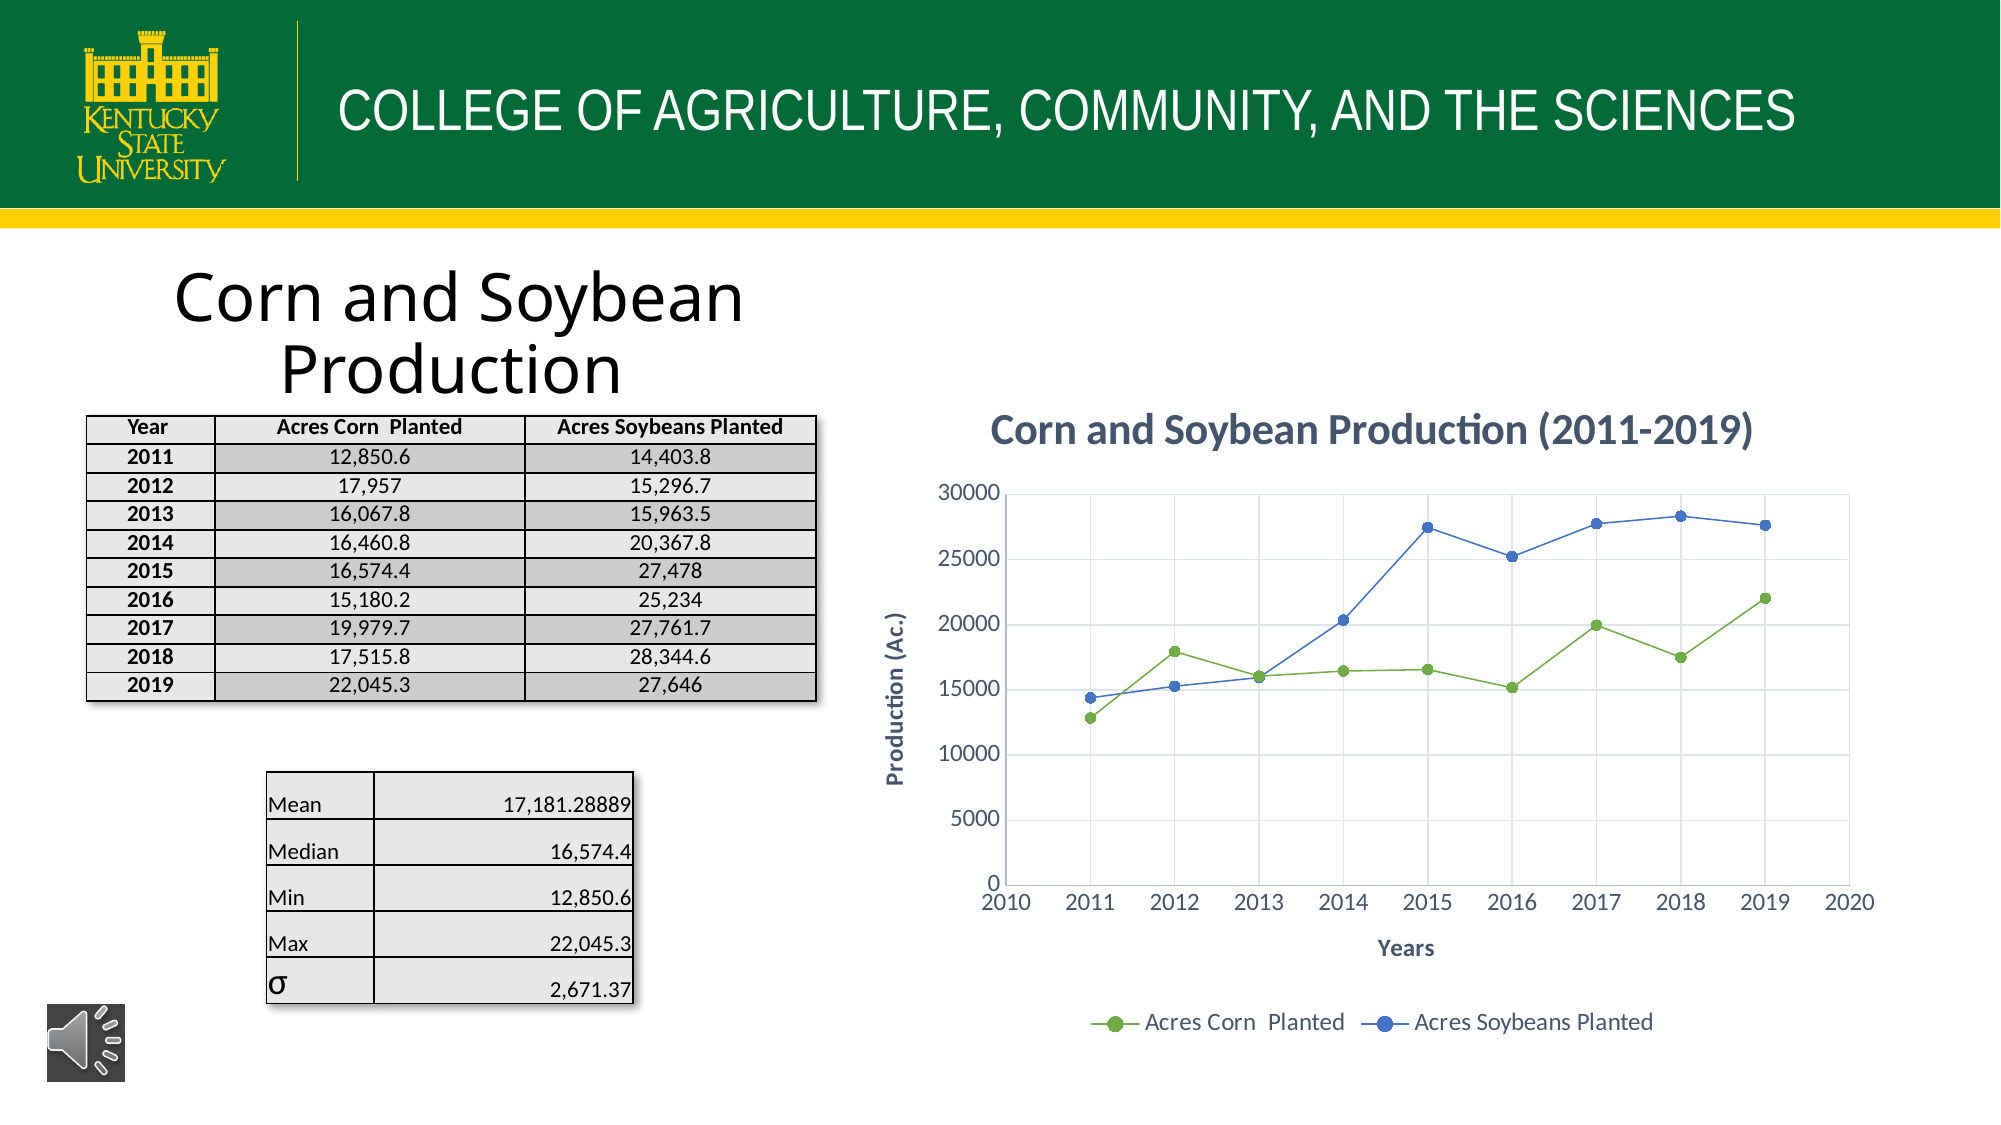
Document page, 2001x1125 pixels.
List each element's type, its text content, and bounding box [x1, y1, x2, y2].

table_cell Max [267, 912, 373, 956]
table_cell 22,045.3 [216, 673, 524, 700]
table_cell 22,045.3 [375, 912, 632, 956]
table_cell 2011 [87, 445, 214, 472]
table_cell 15,963.5 [526, 502, 815, 529]
table_header Acres Corn Planted [216, 417, 524, 443]
title Corn and Soybean Production [137, 239, 783, 412]
table_cell 27,761.7 [526, 616, 815, 643]
table_cell 28,344.6 [526, 645, 815, 672]
table_cell 2015 [87, 559, 214, 586]
table_cell 16,574.4 [375, 820, 632, 864]
table_cell 15,296.7 [526, 474, 815, 500]
table_cell 2012 [87, 474, 214, 500]
table_cell 12,850.6 [375, 866, 632, 910]
chart [849, 377, 1896, 1043]
table_cell 17,957 [216, 474, 524, 500]
table_cell 2016 [87, 588, 214, 614]
table_cell 27,646 [526, 673, 815, 700]
picture [0, 27, 311, 187]
table_cell 25,234 [526, 588, 815, 614]
table_cell 17,515.8 [216, 645, 524, 672]
table_cell 2019 [87, 673, 214, 700]
table_cell 12,850.6 [216, 445, 524, 472]
table_cell σ [267, 958, 373, 1003]
table_cell Min [267, 866, 373, 910]
table_cell 15,180.2 [216, 588, 524, 614]
table_cell 19,979.7 [216, 616, 524, 643]
table_cell Median [267, 820, 373, 864]
table_header Mean [267, 773, 373, 818]
table_cell 2013 [87, 502, 214, 529]
table_cell 20,367.8 [526, 531, 815, 557]
table_cell 2,671.37 [375, 958, 632, 1003]
table_cell 27,478 [526, 559, 815, 586]
picture [46, 1002, 127, 1083]
table_cell 14,403.8 [526, 445, 815, 472]
table_cell 16,460.8 [216, 531, 524, 557]
table_cell 16,067.8 [216, 502, 524, 529]
table_header Acres Soybeans Planted [526, 417, 815, 443]
table_cell 2017 [87, 616, 214, 643]
table_cell 2018 [87, 645, 214, 672]
table_cell 2014 [87, 531, 214, 557]
table_cell 16,574.4 [216, 559, 524, 586]
table_header 17,181.28889 [375, 773, 632, 818]
table_header Year [87, 417, 214, 443]
